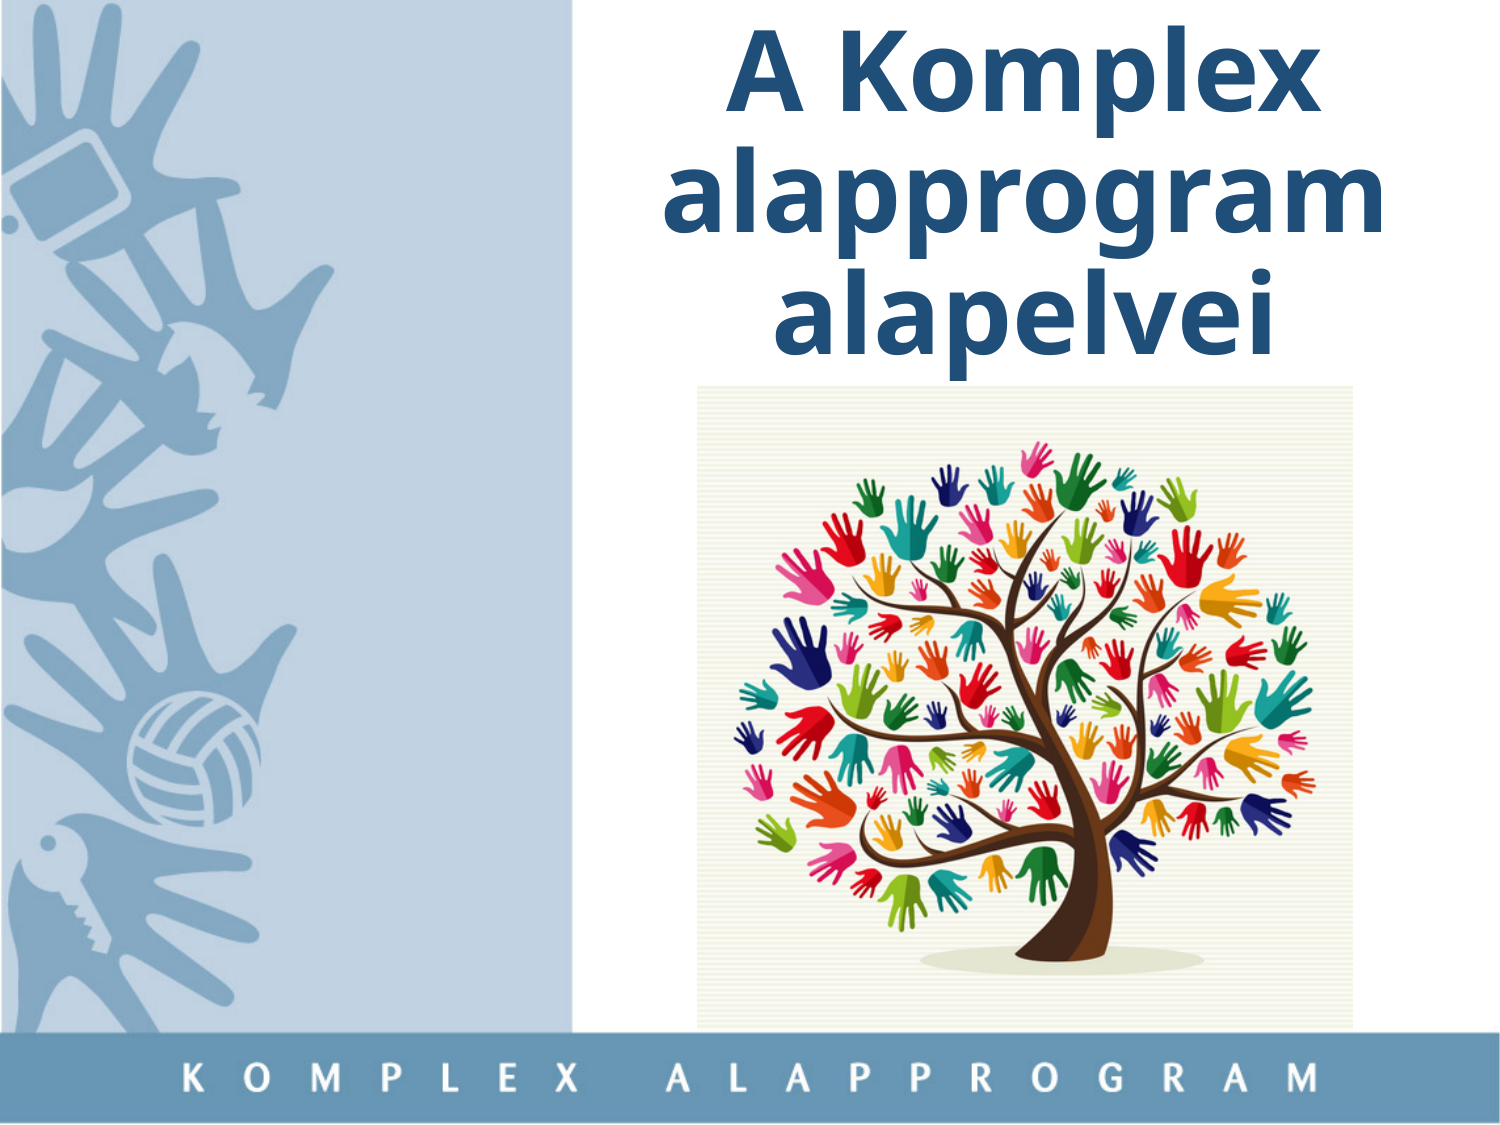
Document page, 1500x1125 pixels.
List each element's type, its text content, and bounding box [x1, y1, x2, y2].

title A Komplex alapprogram alapelvei [549, 0, 1500, 387]
picture [0, 0, 1500, 1125]
